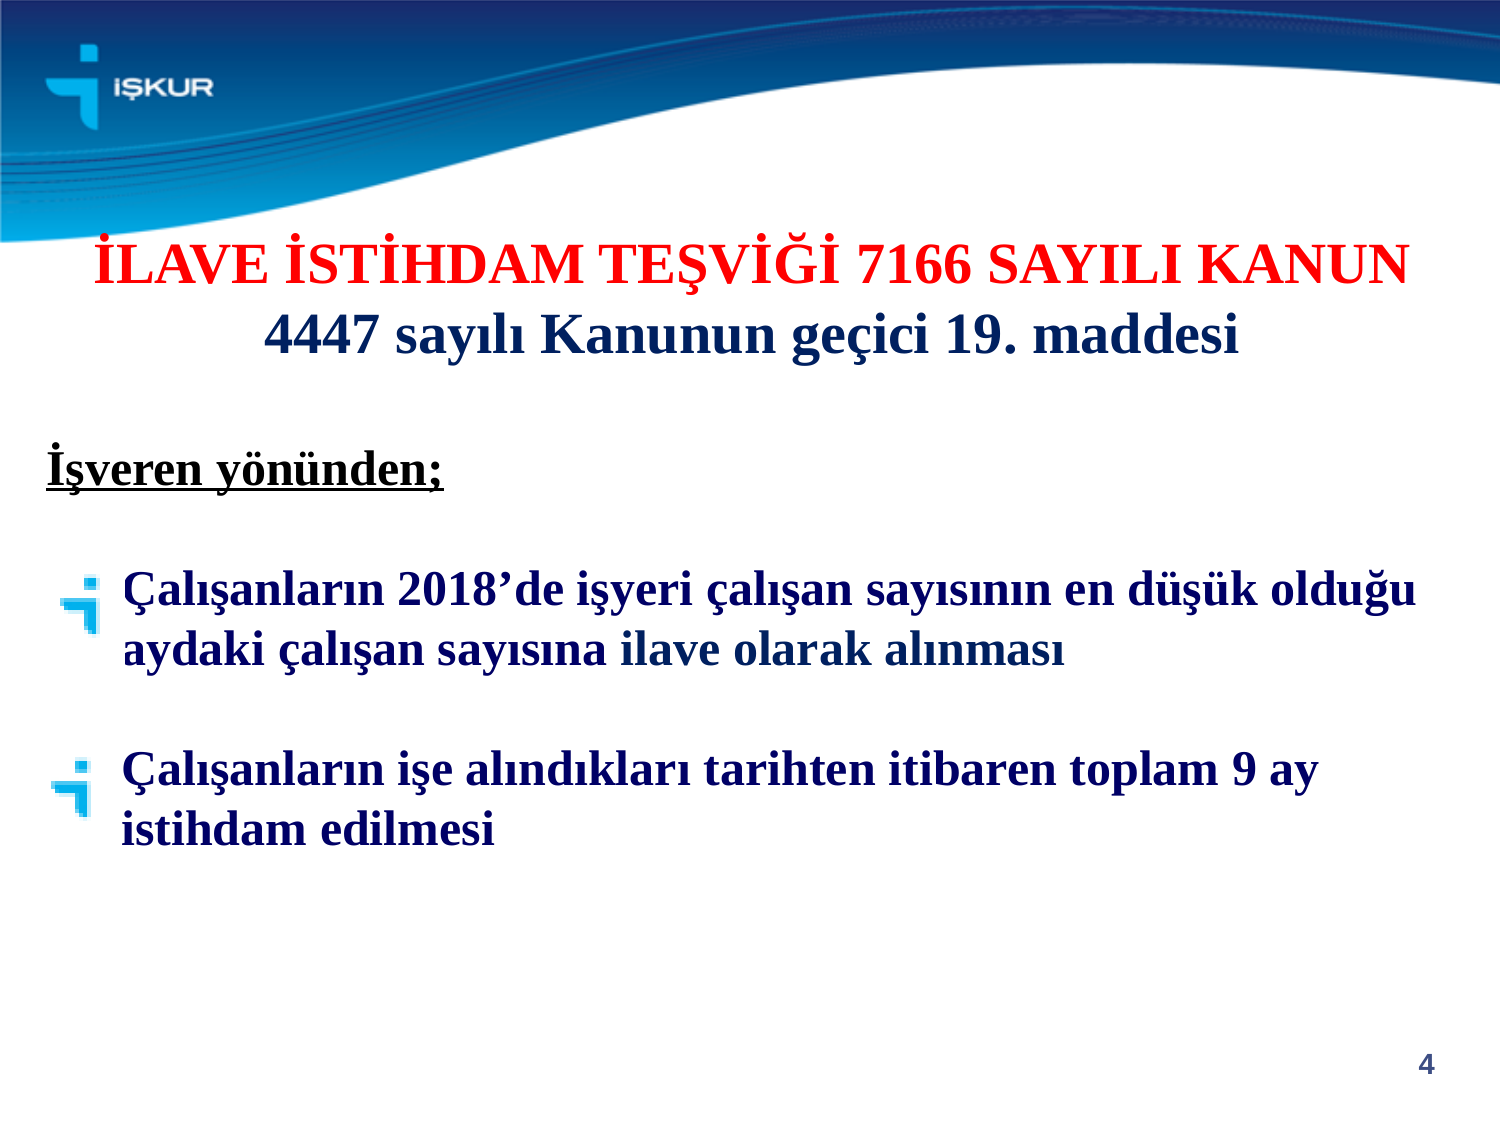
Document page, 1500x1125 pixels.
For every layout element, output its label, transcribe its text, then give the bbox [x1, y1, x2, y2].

text_box [35, 87, 1477, 283]
slide_number 4 [1364, 1037, 1451, 1113]
text_box İLAVE İSTİHDAM TEŞVİĞİ 7166 SAYILI KANUN 4447 sayılı Kanunun geçici 19. maddesi [44, 217, 1460, 373]
text_box İşveren yönünden; Çalışanların 2018’de işyeri çalışan sayısının en düşük olduğu aydaki çalışan sayısına ilave olarak alınması Çalışanların işe alındıkları tarihten itibaren toplam 9 ay istihdam edilmesi [31, 368, 1473, 863]
picture [0, 0, 1500, 1125]
